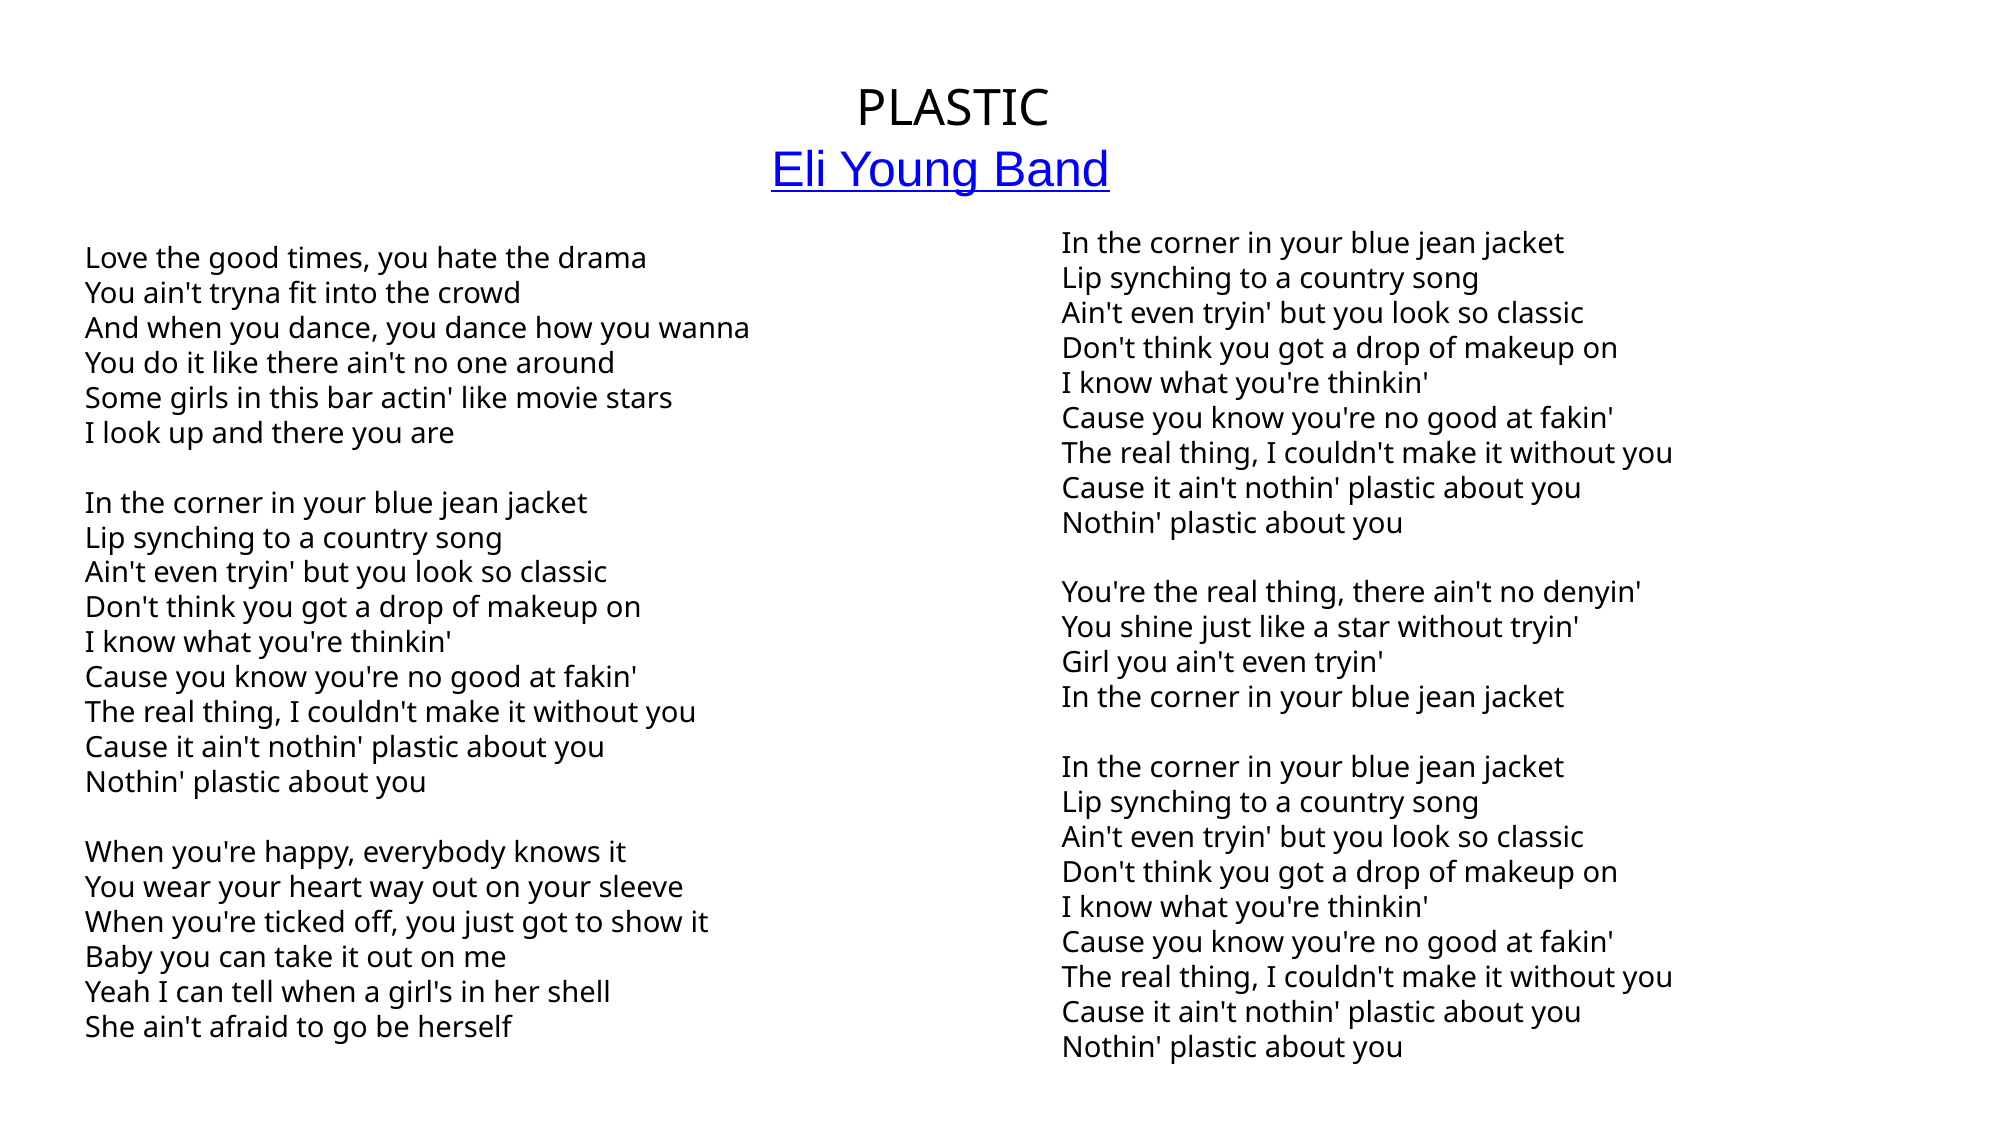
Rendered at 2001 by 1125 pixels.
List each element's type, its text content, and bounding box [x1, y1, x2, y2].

text_box Eli Young Band [756, 129, 1150, 205]
list Love the good times, you hate the drama You ain't tryna fit into the crowd And when you dance, you dance how you wanna You do it like there ain't no one around Some girls in this bar actin' like movie stars I look up and there you are In the corner in your blue jean jacket Lip synching to a country song Ain't even tryin' but you look so classic Don't think you got a drop of makeup on I know what you're thinkin' Cause you know you're no good at fakin' The real thing, I couldn't make it without you Cause it ain't nothin' plastic about you Nothin' plastic about you When you're happy, everybody knows it You wear your heart way out on your sleeve When you're ticked off, you just got to show it Baby you can take it out on me Yeah I can tell when a girl's in her shell She ain't afraid to go be herself [69, 231, 954, 975]
list In the corner in your blue jean jacket Lip synching to a country song Ain't even tryin' but you look so classic Don't think you got a drop of makeup on I know what you're thinkin' Cause you know you're no good at fakin' The real thing, I couldn't make it without you Cause it ain't nothin' plastic about you Nothin' plastic about you You're the real thing, there ain't no denyin' You shine just like a star without tryin' Girl you ain't even tryin' In the corner in your blue jean jacket In the corner in your blue jean jacket Lip synching to a country song Ain't even tryin' but you look so classic Don't think you got a drop of makeup on I know what you're thinkin' Cause you know you're no good at fakin' The real thing, I couldn't make it without you Cause it ain't nothin' plastic about you Nothin' plastic about you [1046, 216, 1930, 960]
title Plastic [700, 67, 1207, 189]
